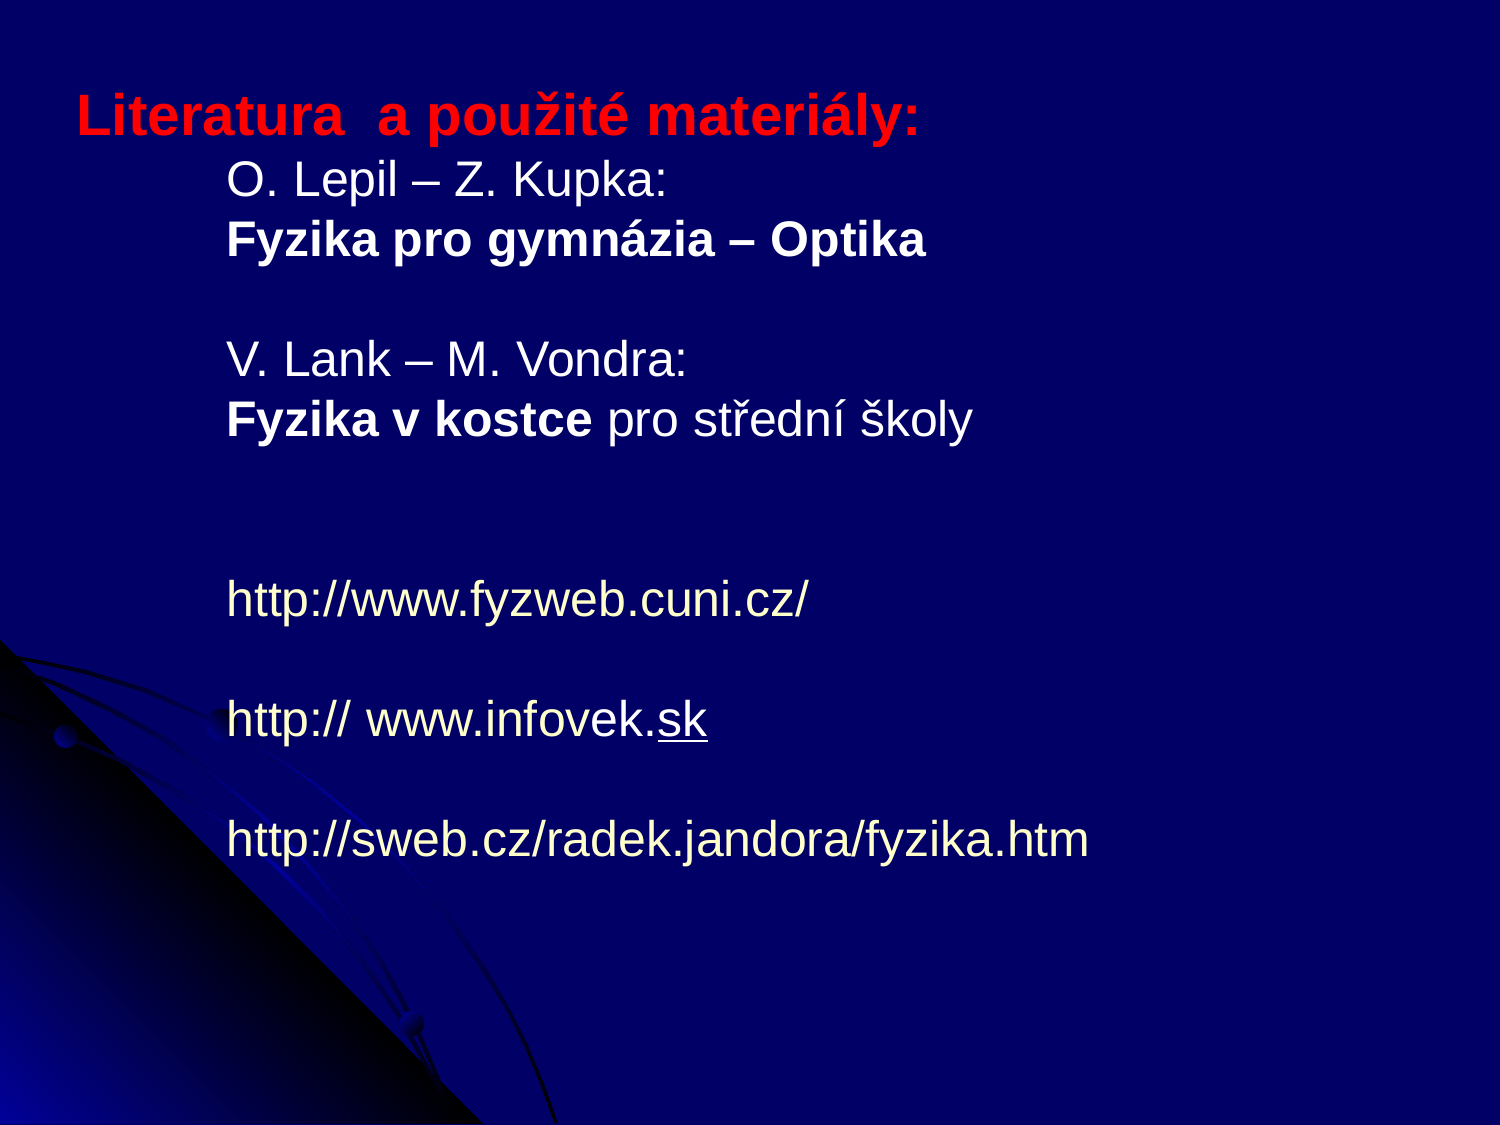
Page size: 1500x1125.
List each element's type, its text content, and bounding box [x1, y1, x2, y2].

text_box Literatura a použité materiály: O. Lepil – Z. Kupka: Fyzika pro gymnázia – Optika V. Lank – M. Vondra: Fyzika v kostce pro střední školy http://www.fyzweb.cuni.cz/ http:// www.infovek.sk http://sweb.cz/radek.jandora/fyzika.htm [61, 69, 1500, 935]
